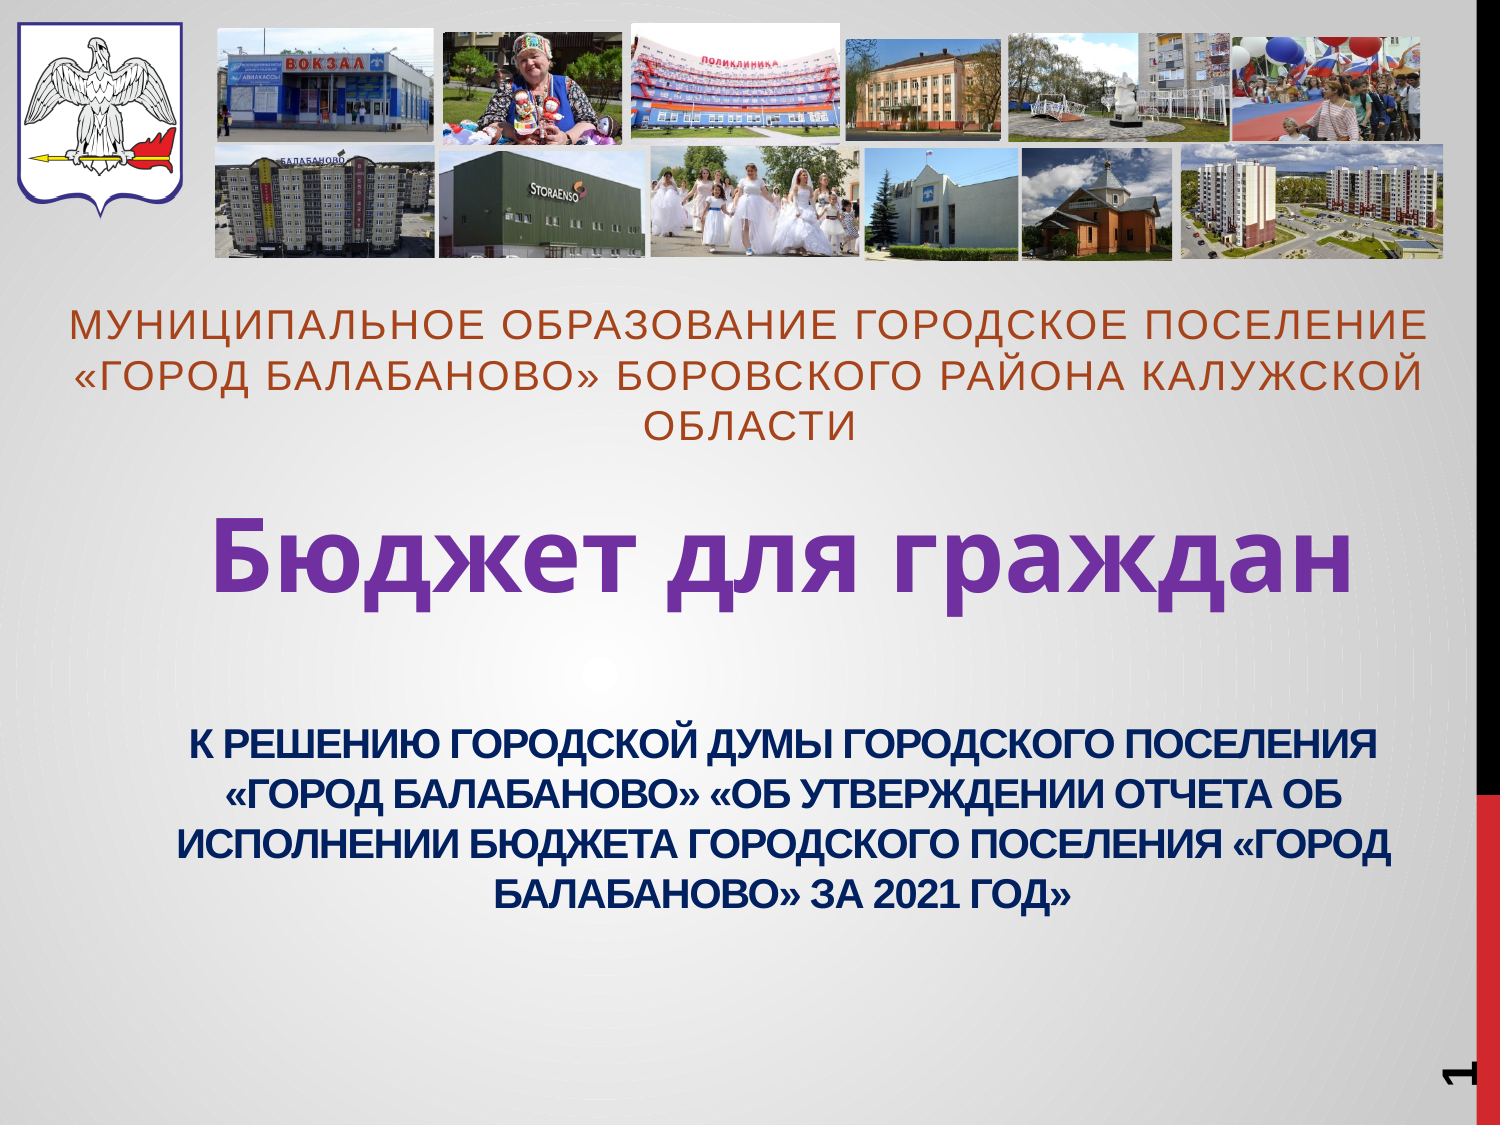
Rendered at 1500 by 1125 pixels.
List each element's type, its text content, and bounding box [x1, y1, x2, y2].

picture [1180, 144, 1444, 260]
title к решению Городской Думы городского поселения «Город Балабаново» «Об утверждении отчета об исполнении бюджета городского поселения «Город Балабаново» за 2021 год» [145, 633, 1421, 1000]
picture [630, 22, 860, 258]
picture [216, 27, 435, 143]
subtitle Муниципальное образование городское поселение «Город Балабаново» Боровского района Калужской области [29, 290, 1471, 480]
picture [845, 38, 1002, 141]
picture [214, 144, 436, 258]
picture [438, 31, 623, 146]
picture [17, 21, 184, 221]
slide_number 1 [1427, 887, 1488, 1104]
text_box Бюджет для граждан [145, 479, 1420, 622]
picture [1007, 33, 1421, 143]
picture [438, 151, 646, 258]
picture [1021, 147, 1173, 262]
picture [864, 147, 1019, 262]
